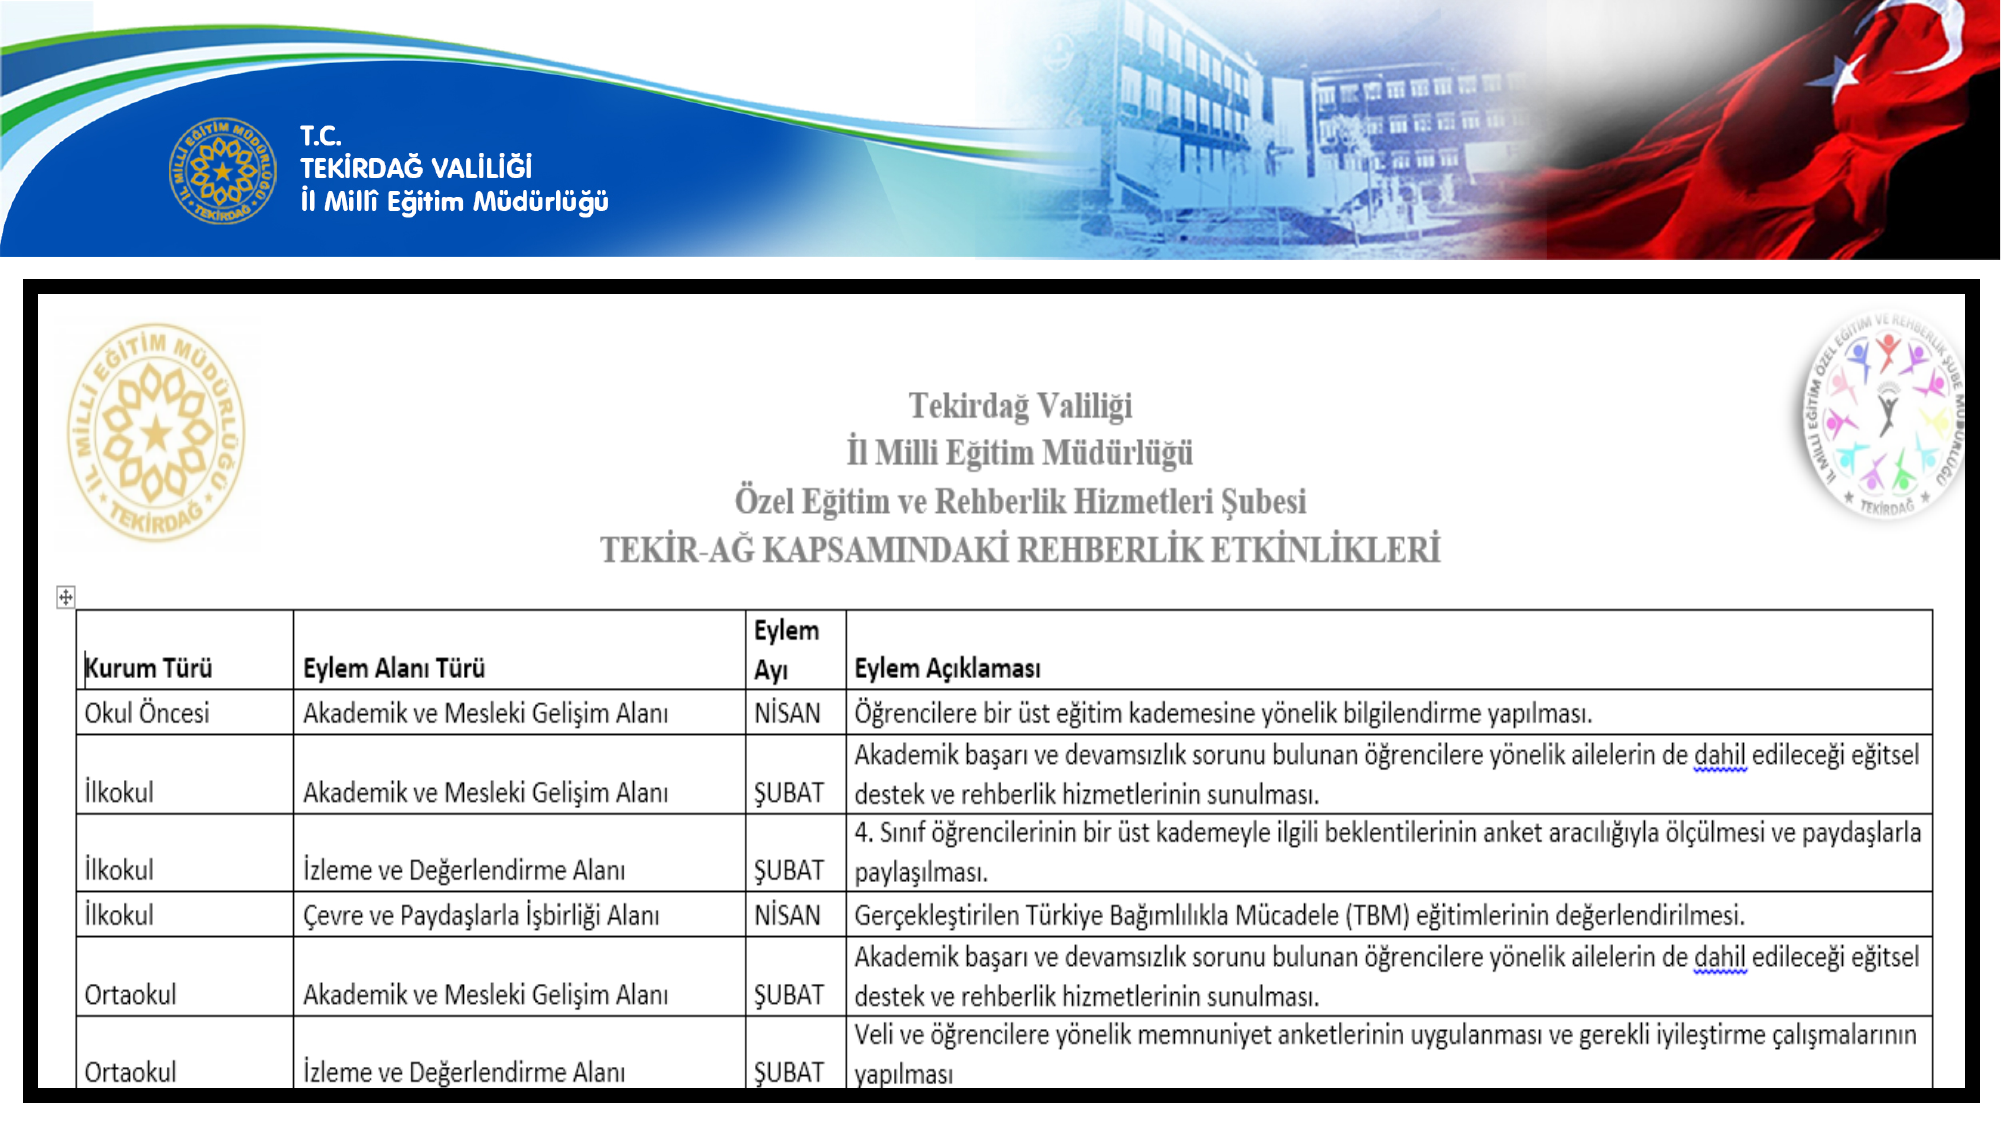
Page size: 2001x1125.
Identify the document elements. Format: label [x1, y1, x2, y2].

list [37, 293, 1966, 1089]
picture [0, 0, 2001, 1125]
